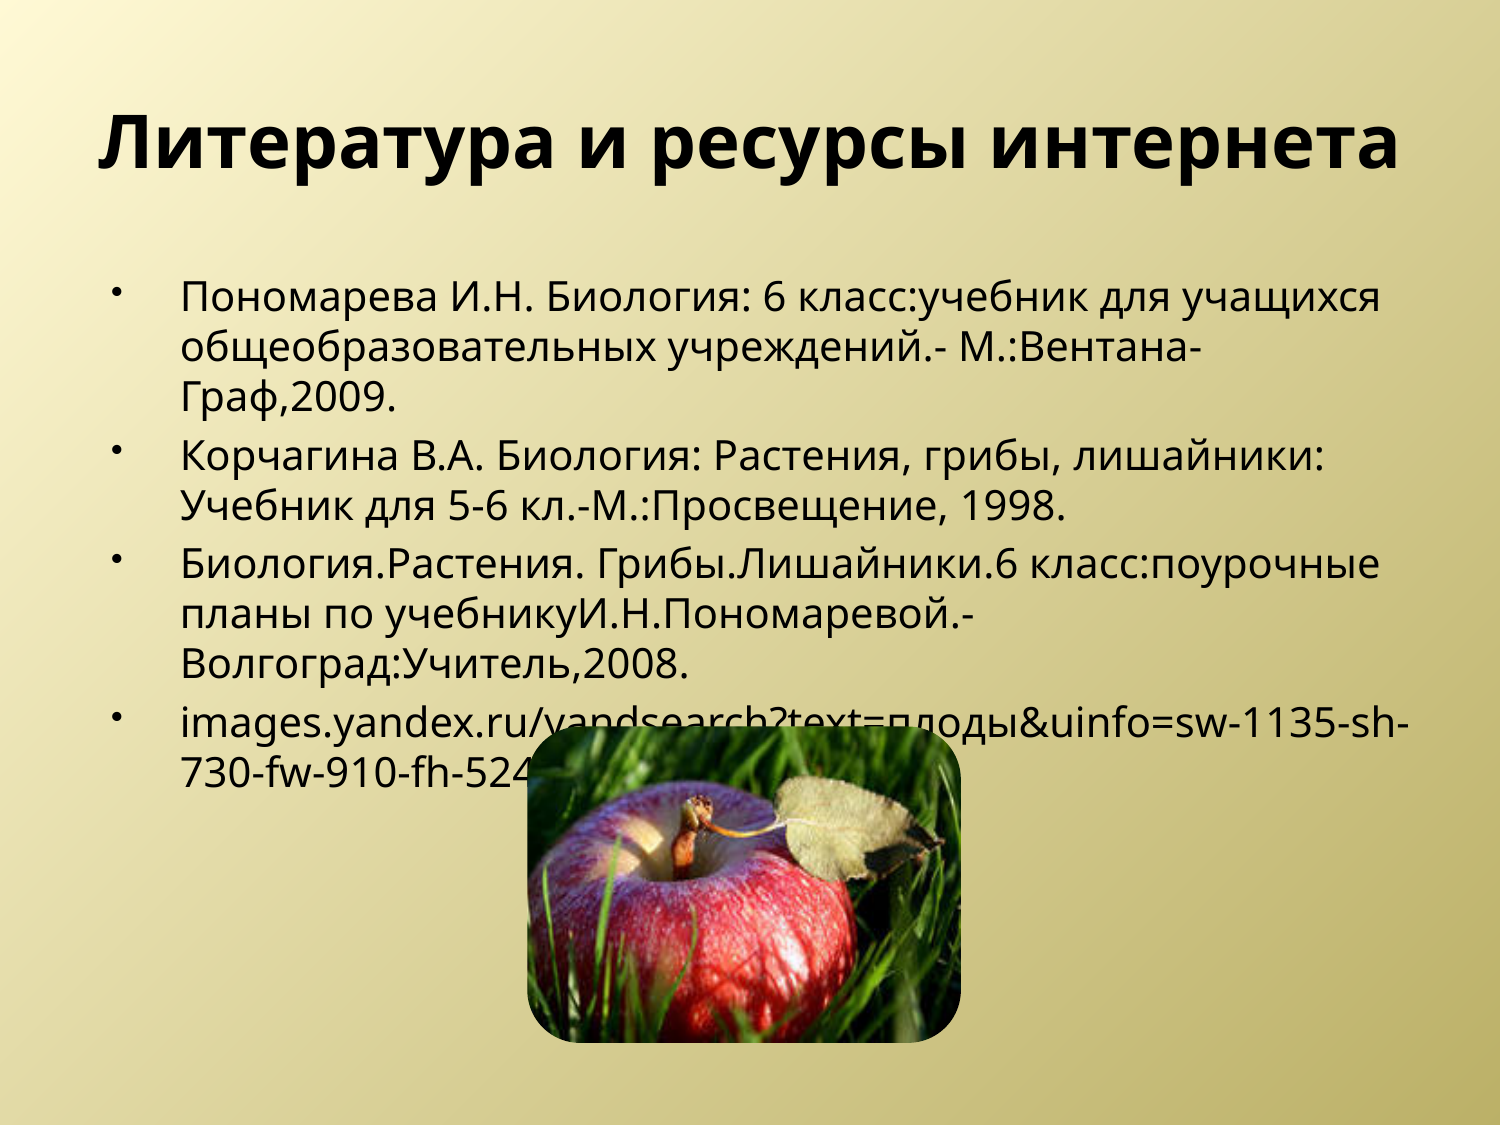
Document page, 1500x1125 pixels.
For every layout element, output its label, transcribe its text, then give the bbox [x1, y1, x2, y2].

title Литература и ресурсы интернета [75, 45, 1425, 233]
list Пономарева И.Н. Биология: 6 класс:учебник для учащихся общеобразовательных учреждений.- М.:Вентана-Граф,2009. Корчагина В.А. Биология: Растения, грибы, лишайники: Учебник для 5-6 кл.-М.:Просвещение, 1998. Биология.Растения. Грибы.Лишайники.6 класс:поурочные планы по учебникуИ.Н.Пономаревой.-Волгоград:Учитель,2008. images.yandex.ru/yandsearch?text=плоды&uinfo=sw-1135-sh-730-fw-910-fh-524-pd-1 [75, 262, 1425, 1035]
picture [526, 726, 962, 1044]
